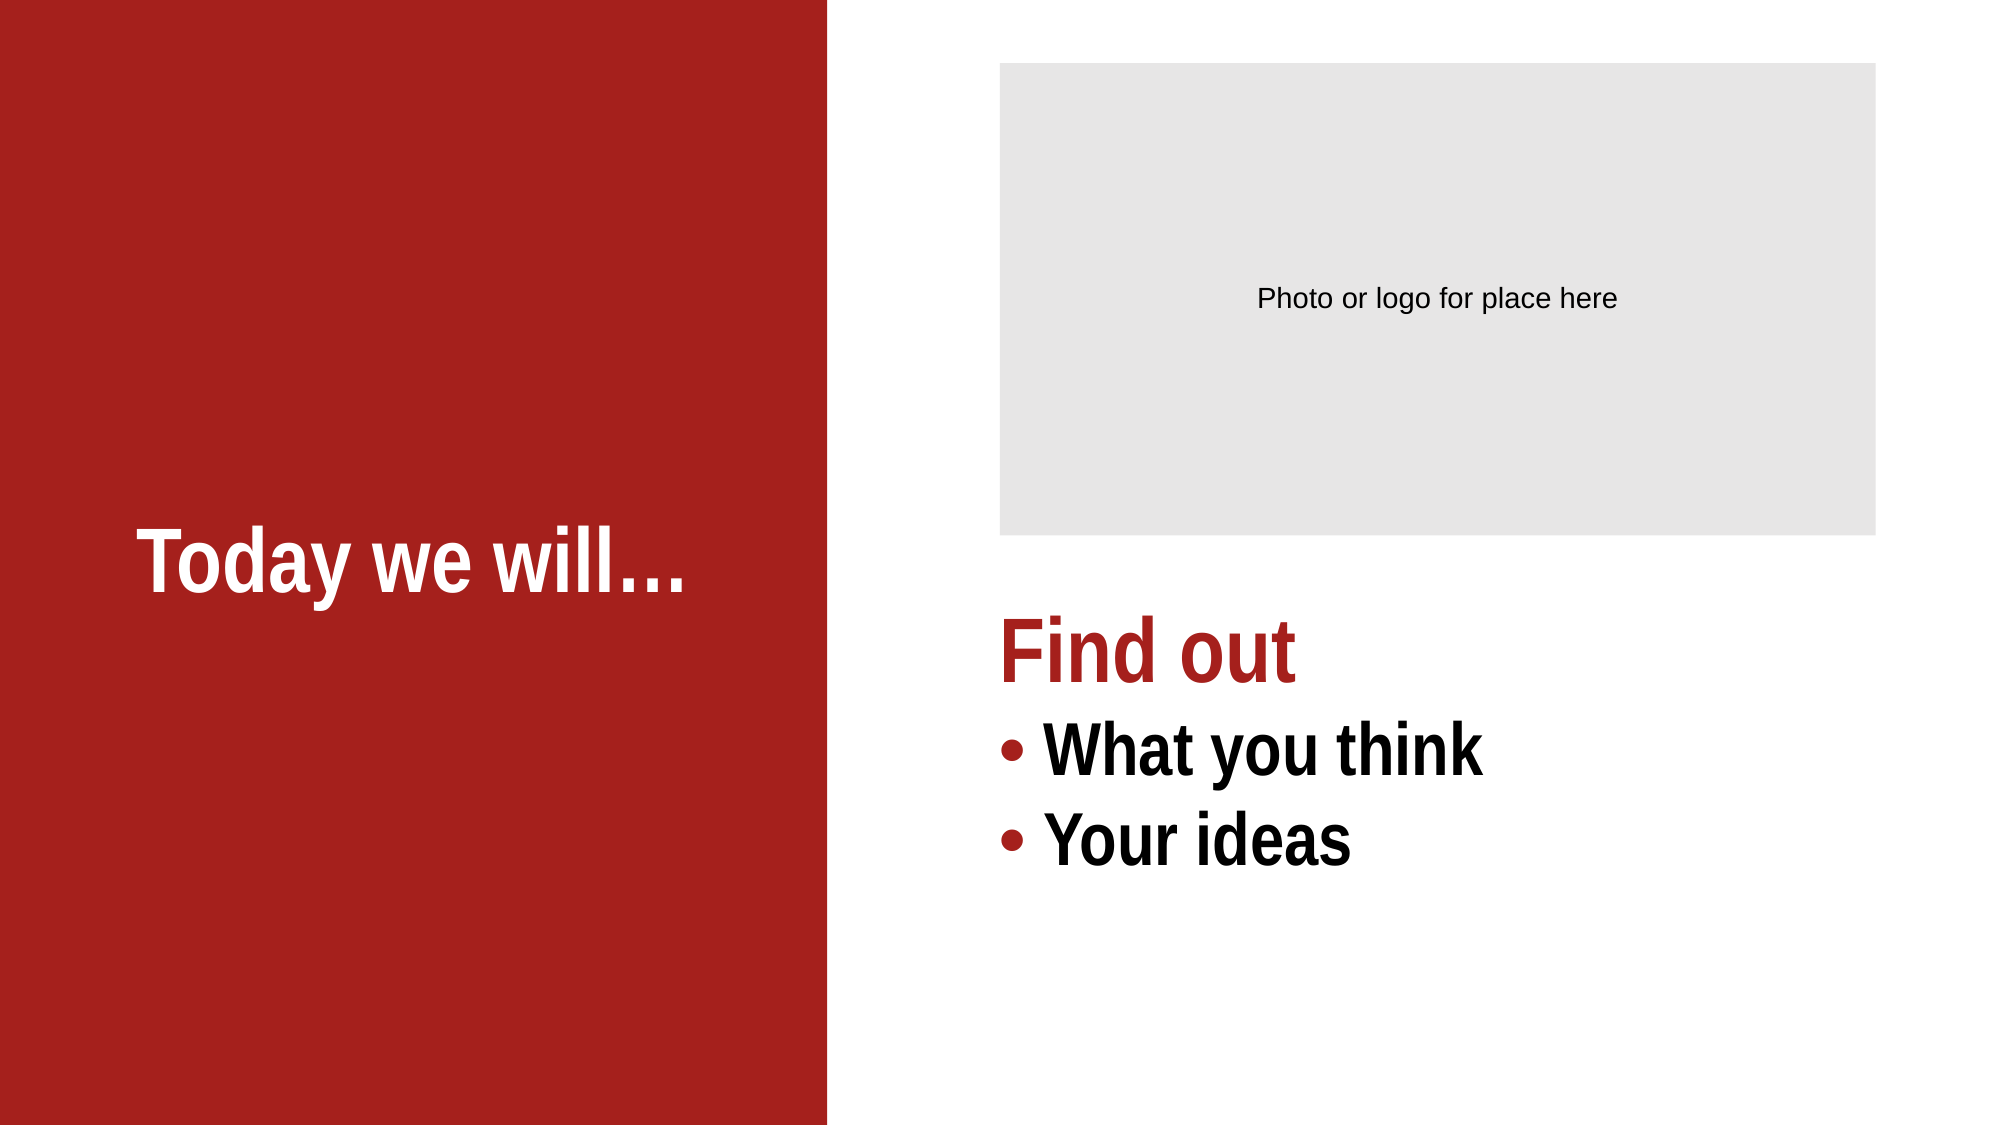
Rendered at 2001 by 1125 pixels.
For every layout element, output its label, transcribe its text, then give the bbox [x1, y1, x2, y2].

text_box Find out • What you think • Your ideas [999, 590, 1876, 881]
title Today we will… [0, 0, 828, 1125]
text_box Photo or logo for place here [999, 63, 1876, 536]
